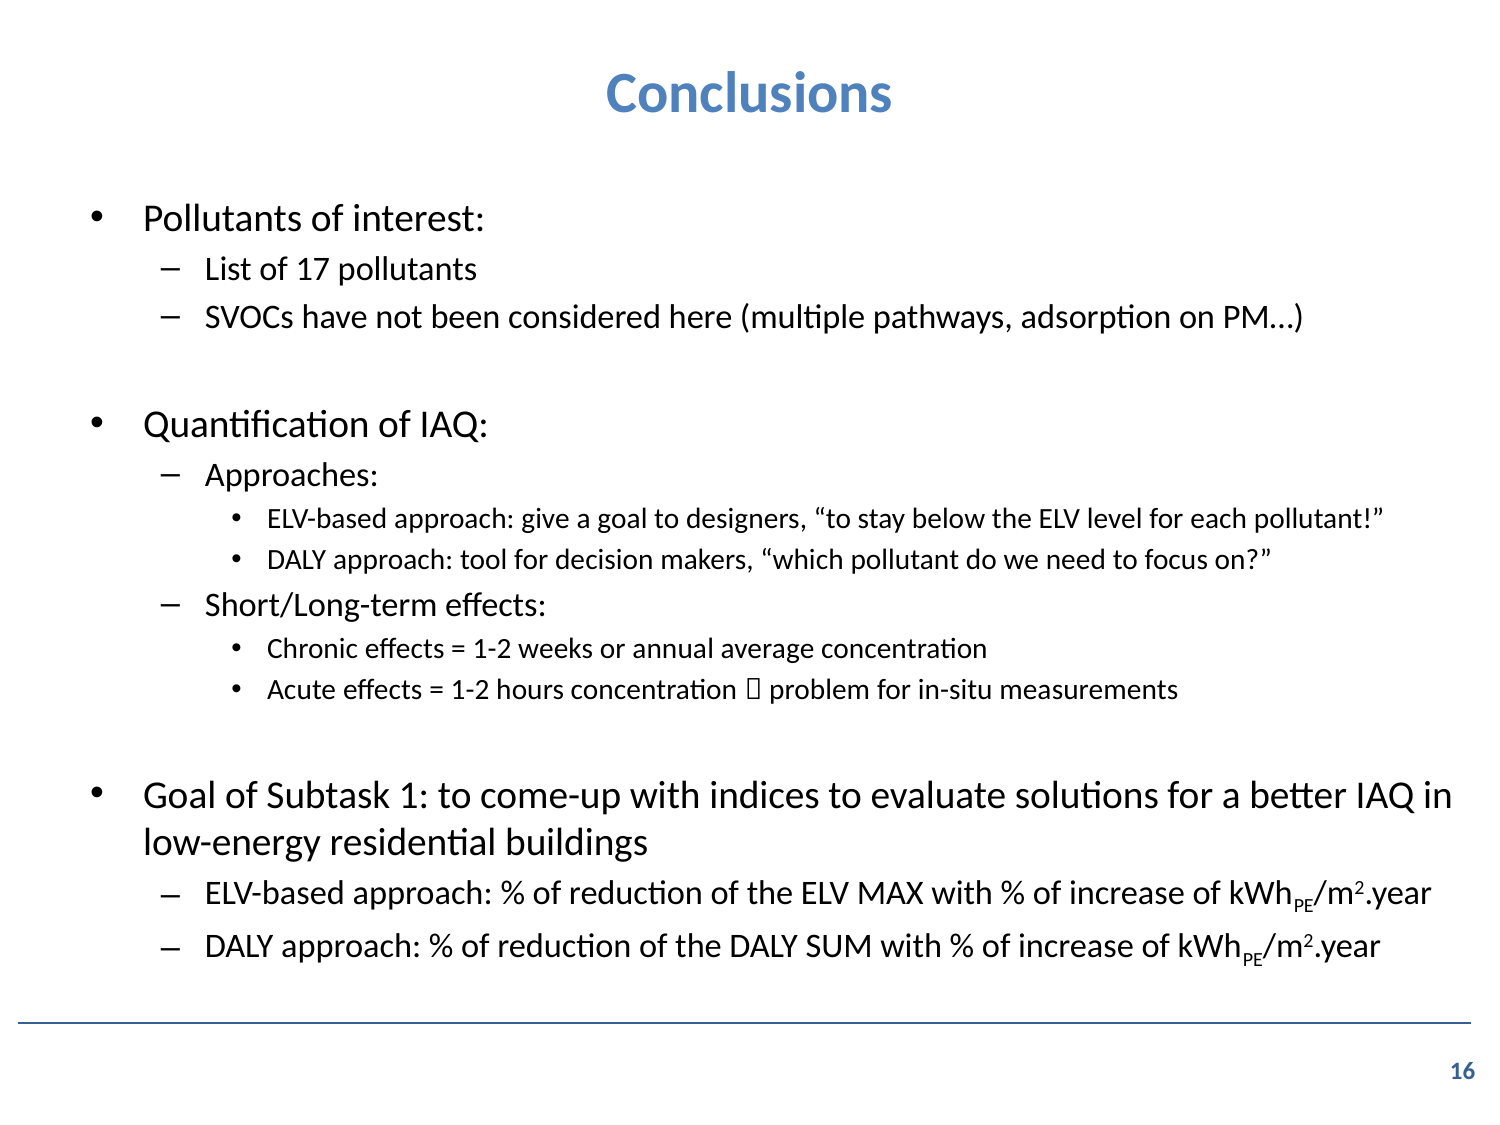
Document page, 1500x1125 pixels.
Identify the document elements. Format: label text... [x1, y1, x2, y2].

text_box 16 [1435, 1039, 1500, 1100]
title Conclusions [75, 1, 1425, 183]
list Pollutants of interest: List of 17 pollutants SVOCs have not been considered here (multiple pathways, adsorption on PM…) Quantification of IAQ: Approaches: ELV-based approach: give a goal to designers, “to stay below the ELV level for each pollutant!” DALY approach: tool for decision makers, “which pollutant do we need to focus on?” Short/Long-term effects: Chronic effects = 1-2 weeks or annual average concentration Acute effects = 1-2 hours concentration  problem for in-situ measurements Goal of Subtask 1: to come-up with indices to evaluate solutions for a better IAQ in low-energy residential buildings ELV-based approach: % of reduction of the ELV MAX with % of increase of kWhPE/m2.year DALY approach: % of reduction of the DALY SUM with % of increase of kWhPE/m2.year [75, 184, 1471, 1012]
